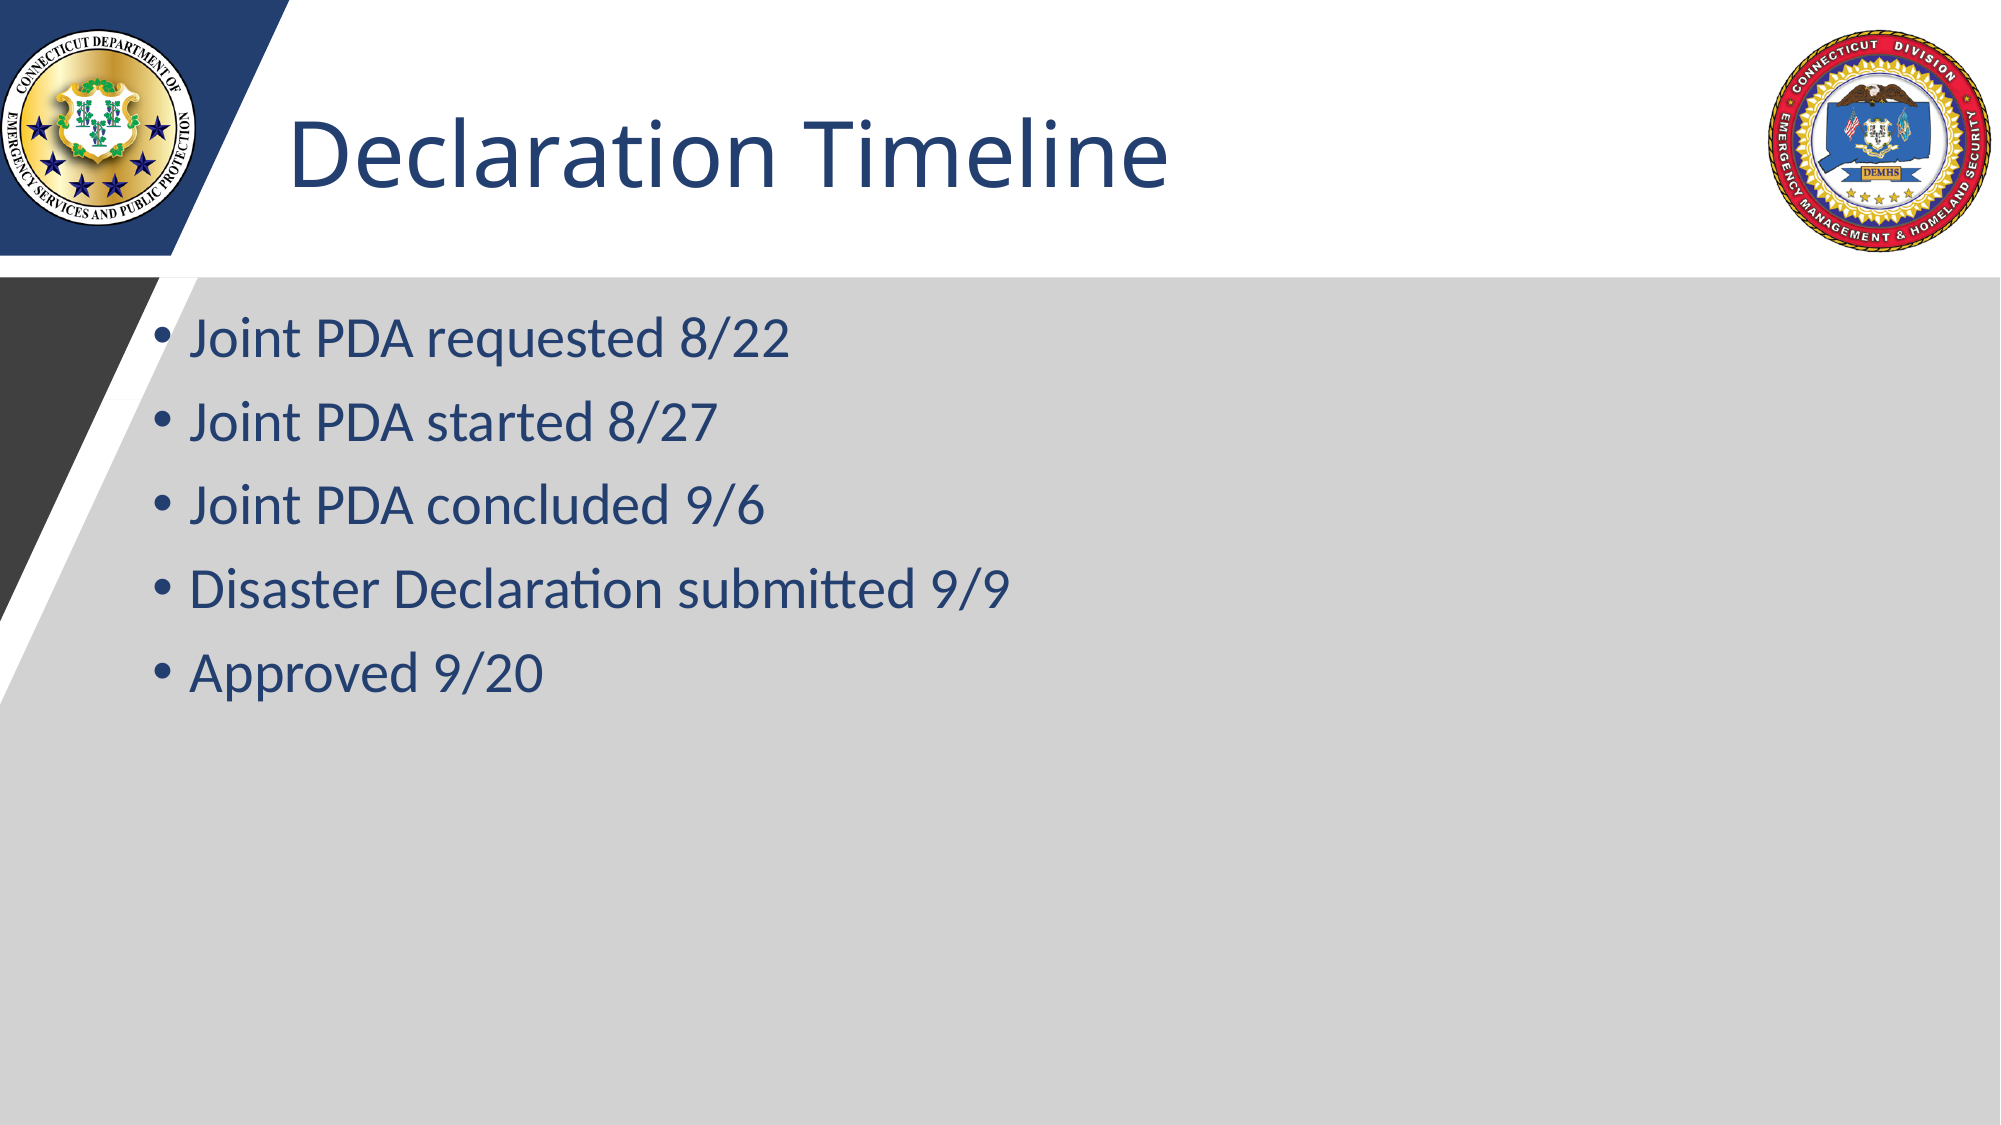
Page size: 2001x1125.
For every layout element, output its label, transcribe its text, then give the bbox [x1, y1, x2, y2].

text_box [0, 276, 162, 622]
text_box [0, 0, 291, 204]
title Declaration Timeline [271, 60, 1764, 255]
picture [0, 29, 196, 226]
picture [1764, 27, 1996, 255]
list Joint PDA requested 8/22 Joint PDA started 8/27 Joint PDA concluded 9/6 Disaster Declaration submitted 9/9 Approved 9/20 [137, 299, 1863, 1014]
text_box [0, 226, 186, 257]
text_box [0, 276, 2000, 1125]
